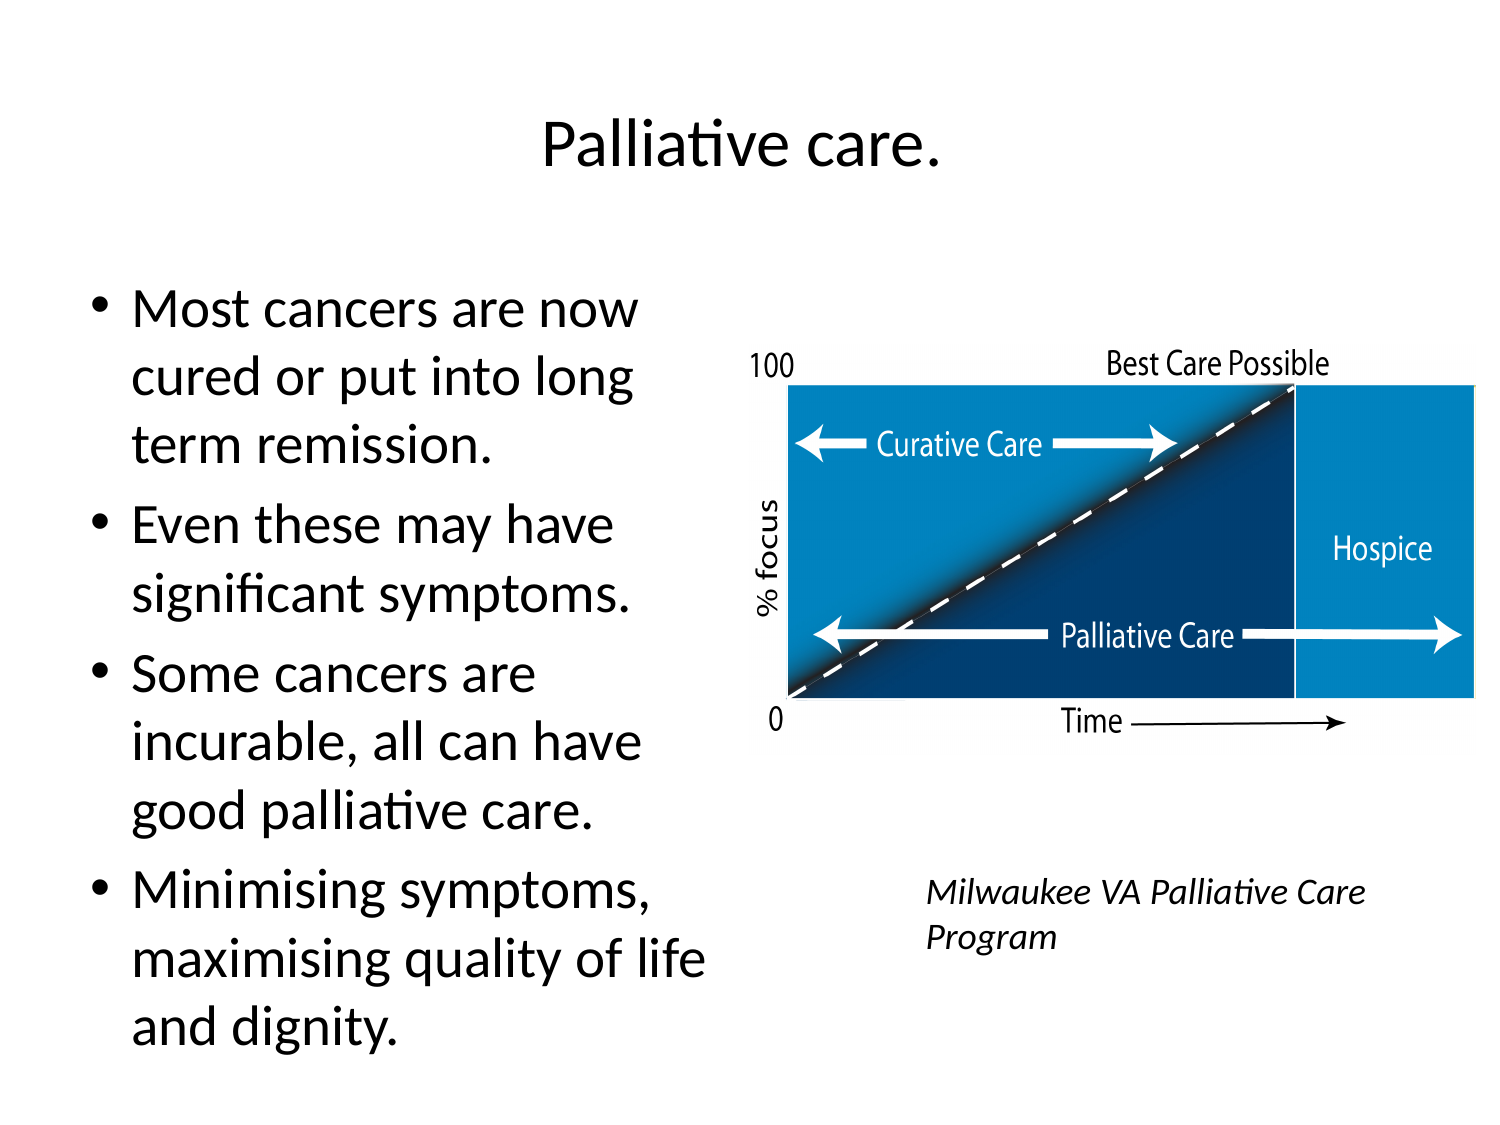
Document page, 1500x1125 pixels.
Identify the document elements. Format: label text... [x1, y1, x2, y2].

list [748, 344, 1477, 755]
title Palliative care. [75, 45, 1425, 233]
text_box Milwaukee VA Palliative Care Program [910, 859, 1425, 965]
list Most cancers are now cured or put into long term remission. Even these may have significant symptoms. Some cancers are incurable, all can have good palliative care. Minimising symptoms, maximising quality of life and dignity. [75, 262, 763, 1071]
